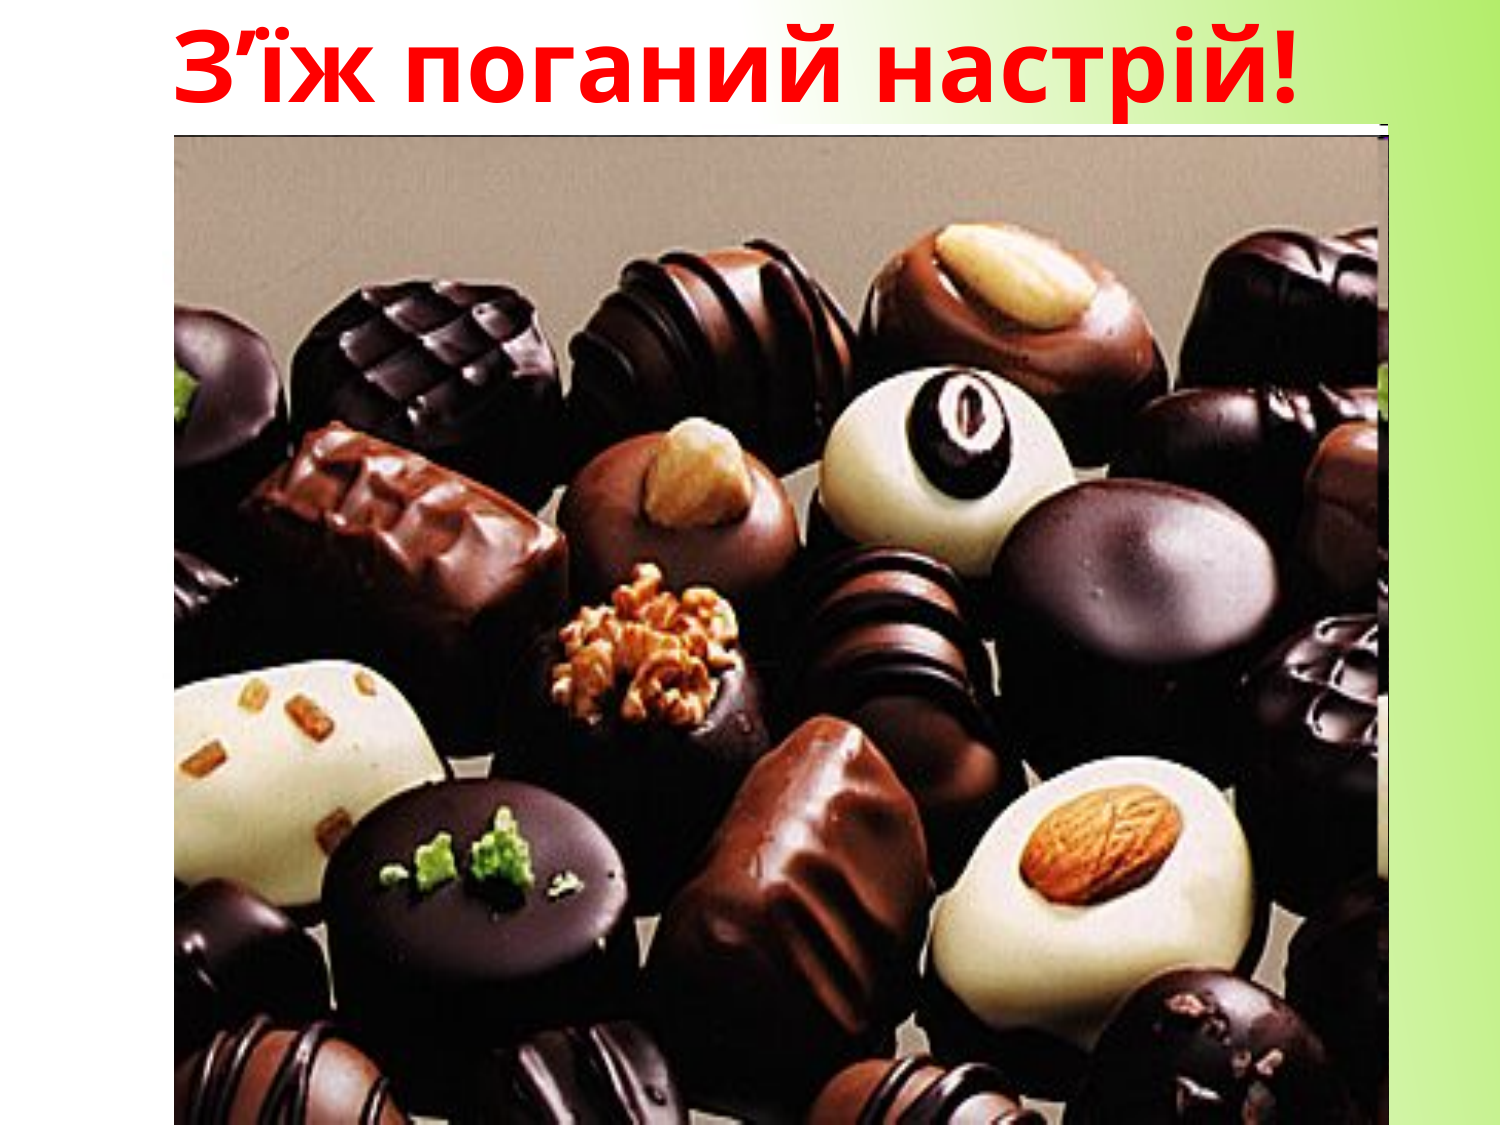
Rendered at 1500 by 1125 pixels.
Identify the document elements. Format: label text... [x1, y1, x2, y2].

picture [162, 124, 1390, 1125]
title З’їж поганий настрій! [74, 0, 1426, 126]
